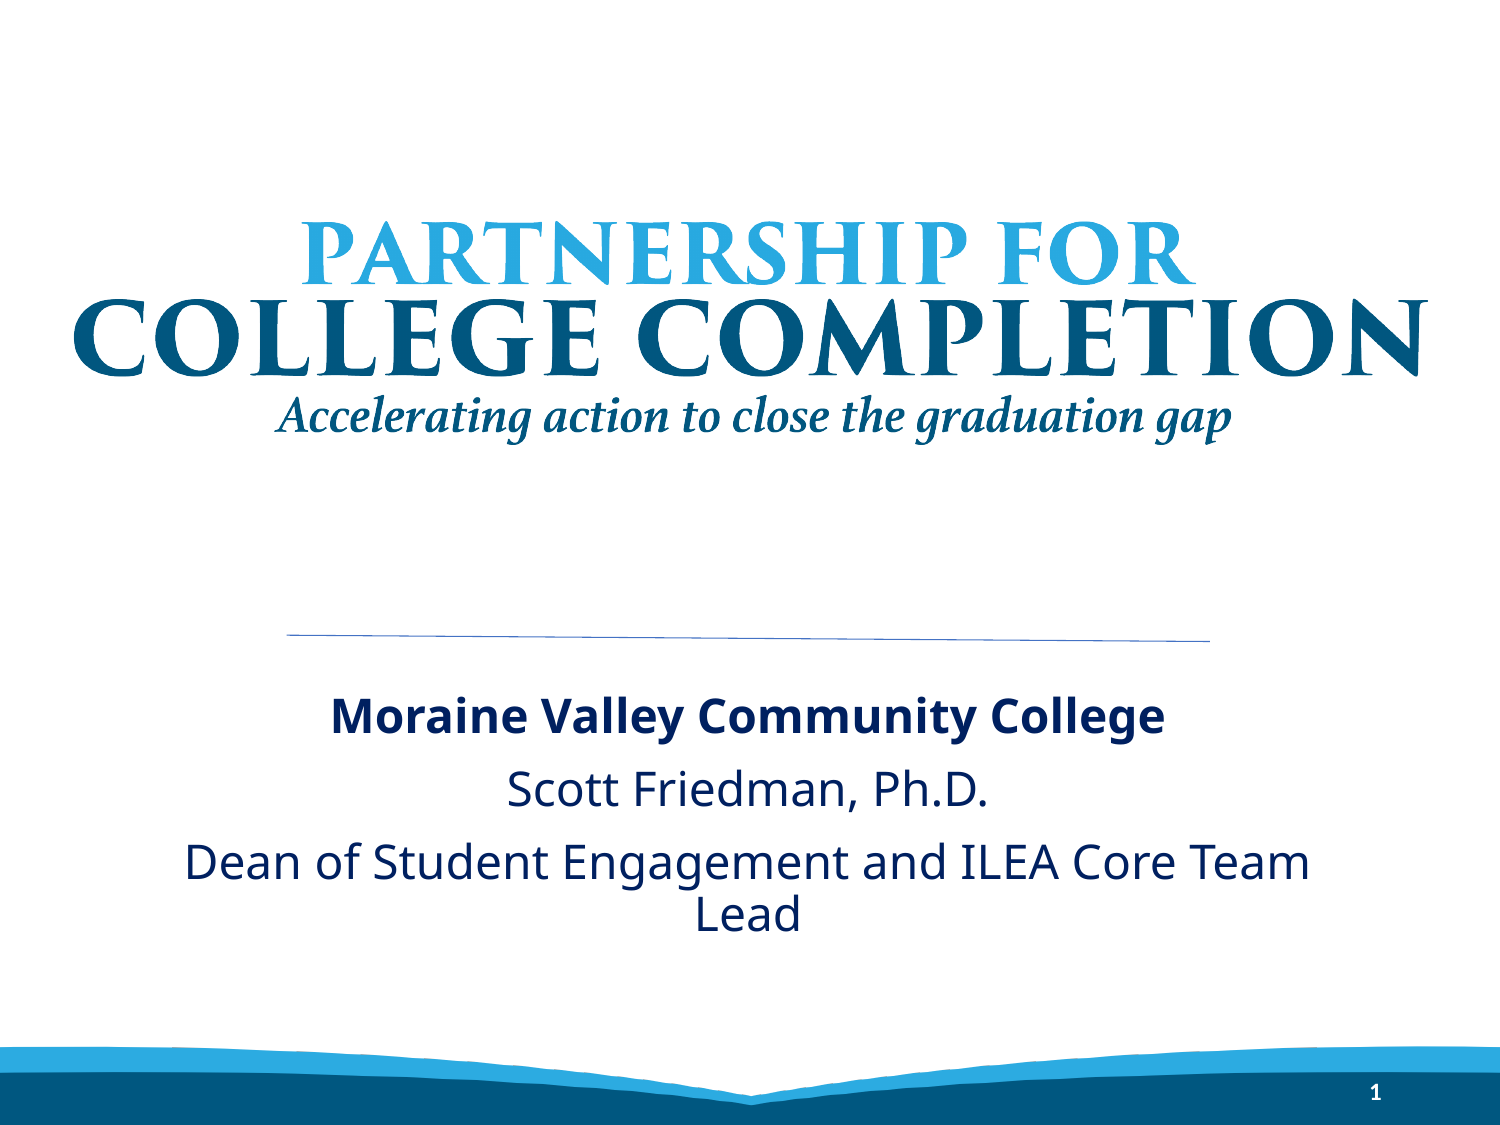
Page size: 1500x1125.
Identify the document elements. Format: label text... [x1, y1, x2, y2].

picture [68, 212, 1432, 454]
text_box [286, 635, 1210, 642]
slide_number 1 [1059, 1060, 1397, 1121]
text_box Moraine Valley Community College Scott Friedman, Ph.D. Dean of Student Engagement and ILEA Core Team Lead [129, 686, 1367, 954]
